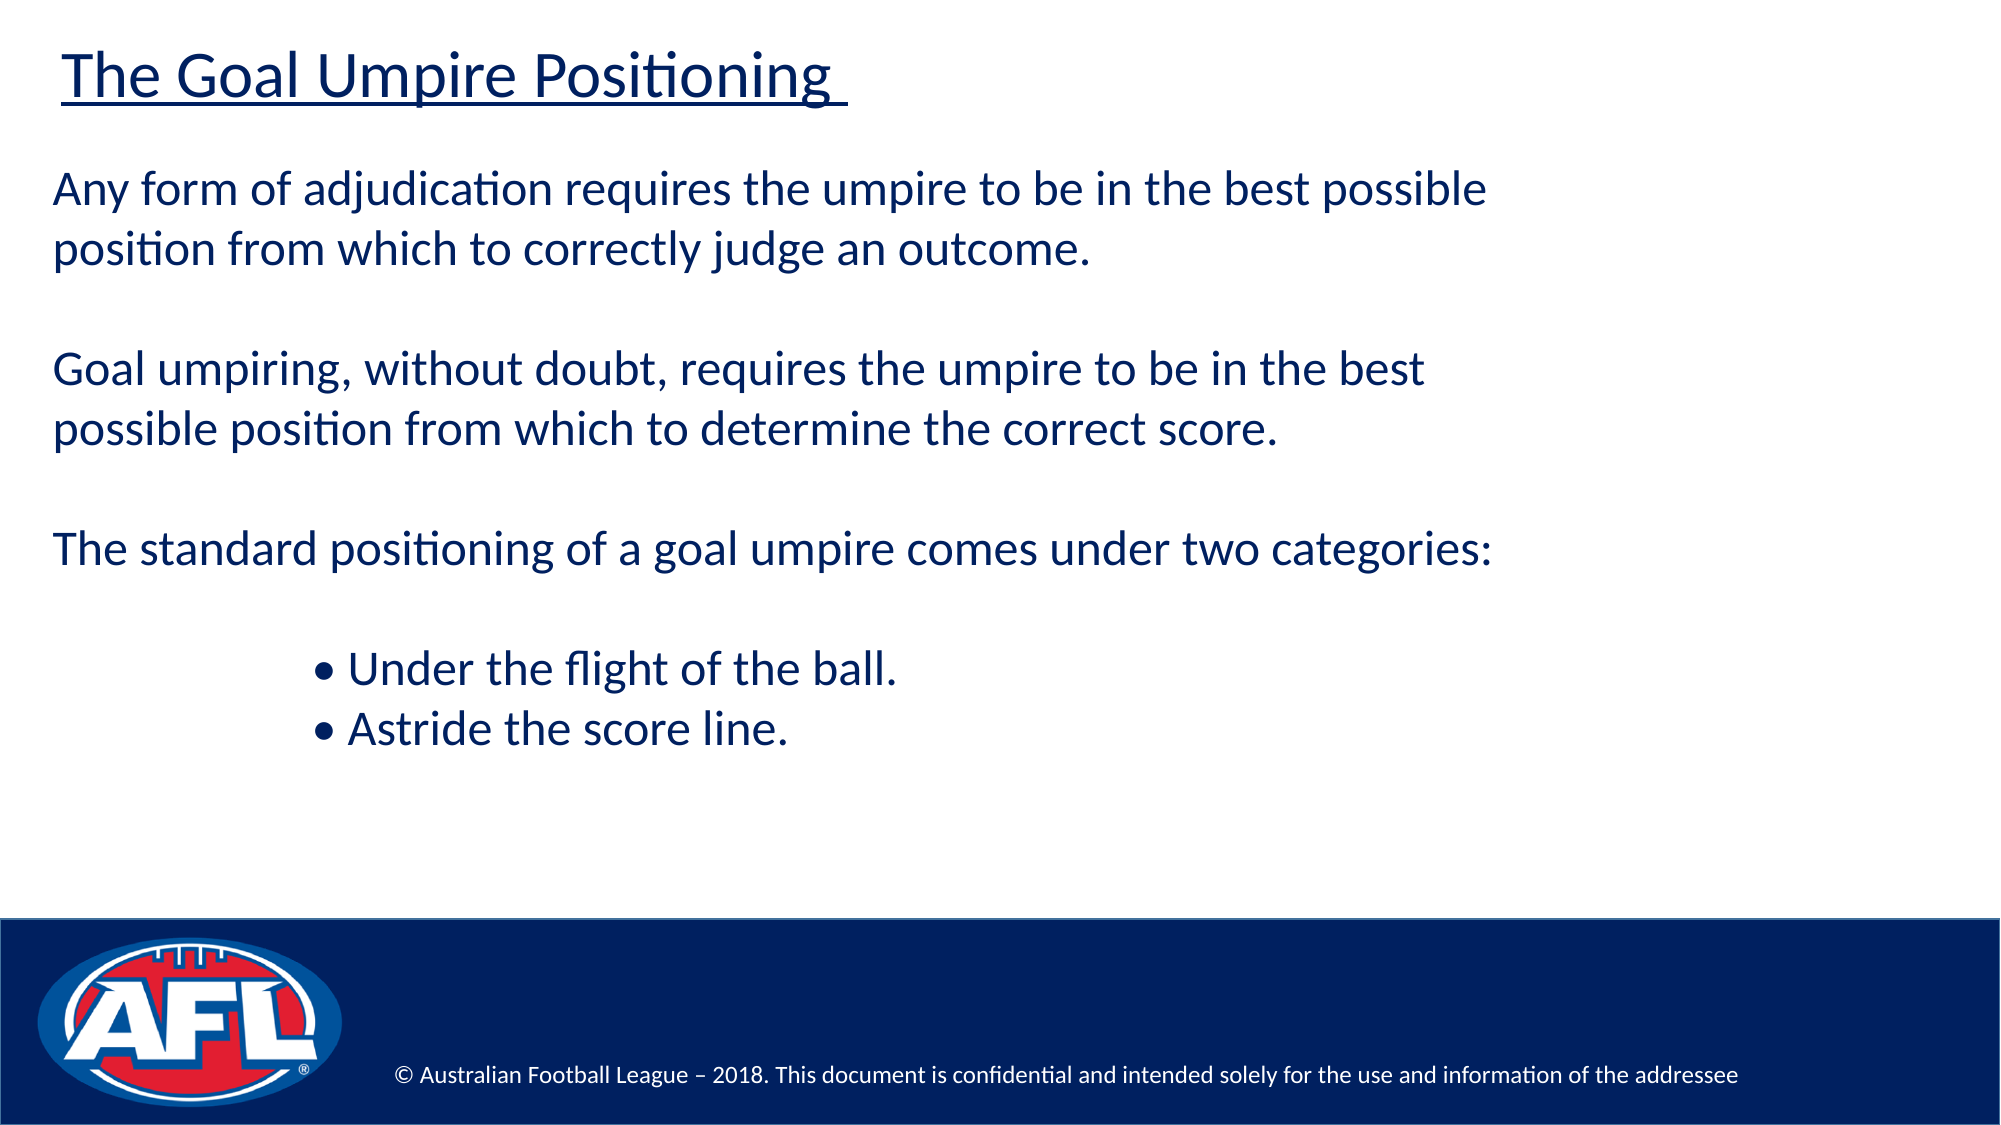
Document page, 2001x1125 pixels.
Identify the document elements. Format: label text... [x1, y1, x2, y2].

text_box [0, 918, 2000, 1125]
text_box Any form of adjudication requires the umpire to be in the best possible position from which to correctly judge an outcome. Goal umpiring, without doubt, requires the umpire to be in the best possible position from which to determine the correct score. The standard positioning of a goal umpire comes under two categories: • Under the flight of the ball. • Astride the score line. [0, 147, 1585, 763]
text_box © Australian Football League – 2018. This document is confidential and intended solely for the use and information of the addressee [378, 1051, 1980, 1097]
picture [31, 931, 348, 1113]
text_box The Goal Umpire Positioning [46, 23, 1401, 118]
